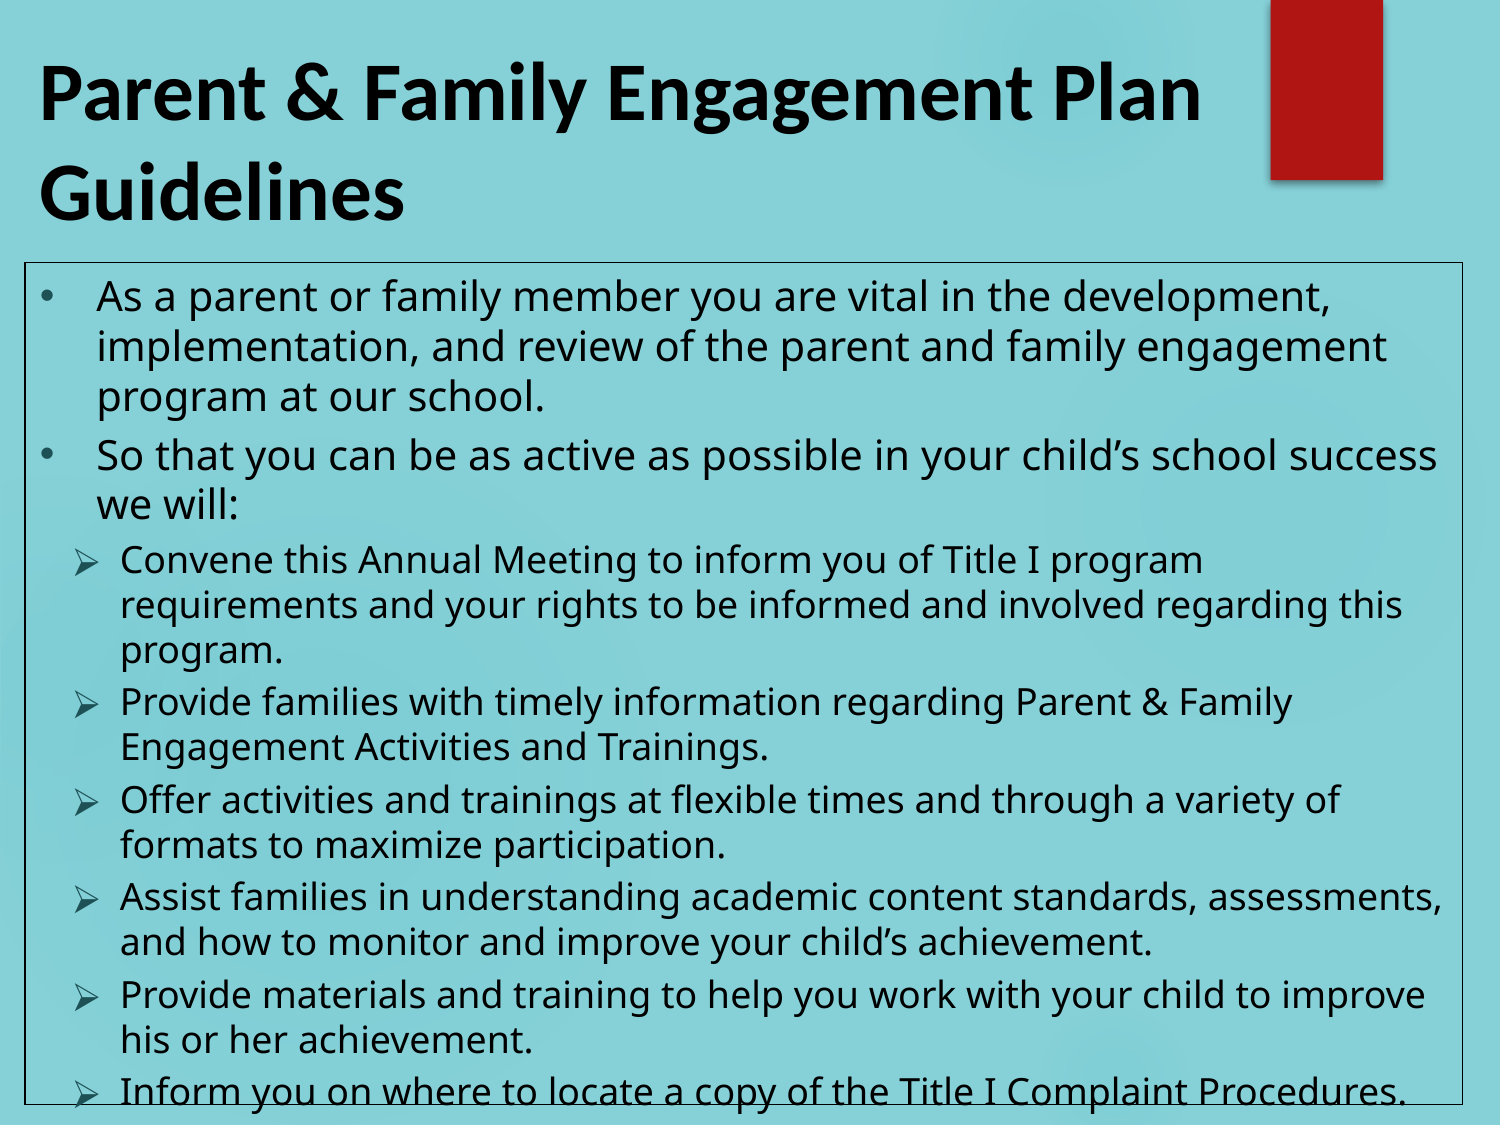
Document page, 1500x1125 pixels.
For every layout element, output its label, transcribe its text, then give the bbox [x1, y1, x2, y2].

title Parent & Family Engagement Plan Guidelines [24, 50, 1500, 225]
text_box As a parent or family member you are vital in the development, implementation, and review of the parent and family engagement program at our school. So that you can be as active as possible in your child’s school success we will: Convene this Annual Meeting to inform you of Title I program requirements and your rights to be informed and involved regarding this program. Provide families with timely information regarding Parent & Family Engagement Activities and Trainings. Offer activities and trainings at flexible times and through a variety of formats to maximize participation. Assist families in understanding academic content standards, assessments, and how to monitor and improve your child’s achievement. Provide materials and training to help you work with your child to improve his or her achievement. Inform you on where to locate a copy of the Title I Complaint Procedures. [24, 262, 1463, 1105]
